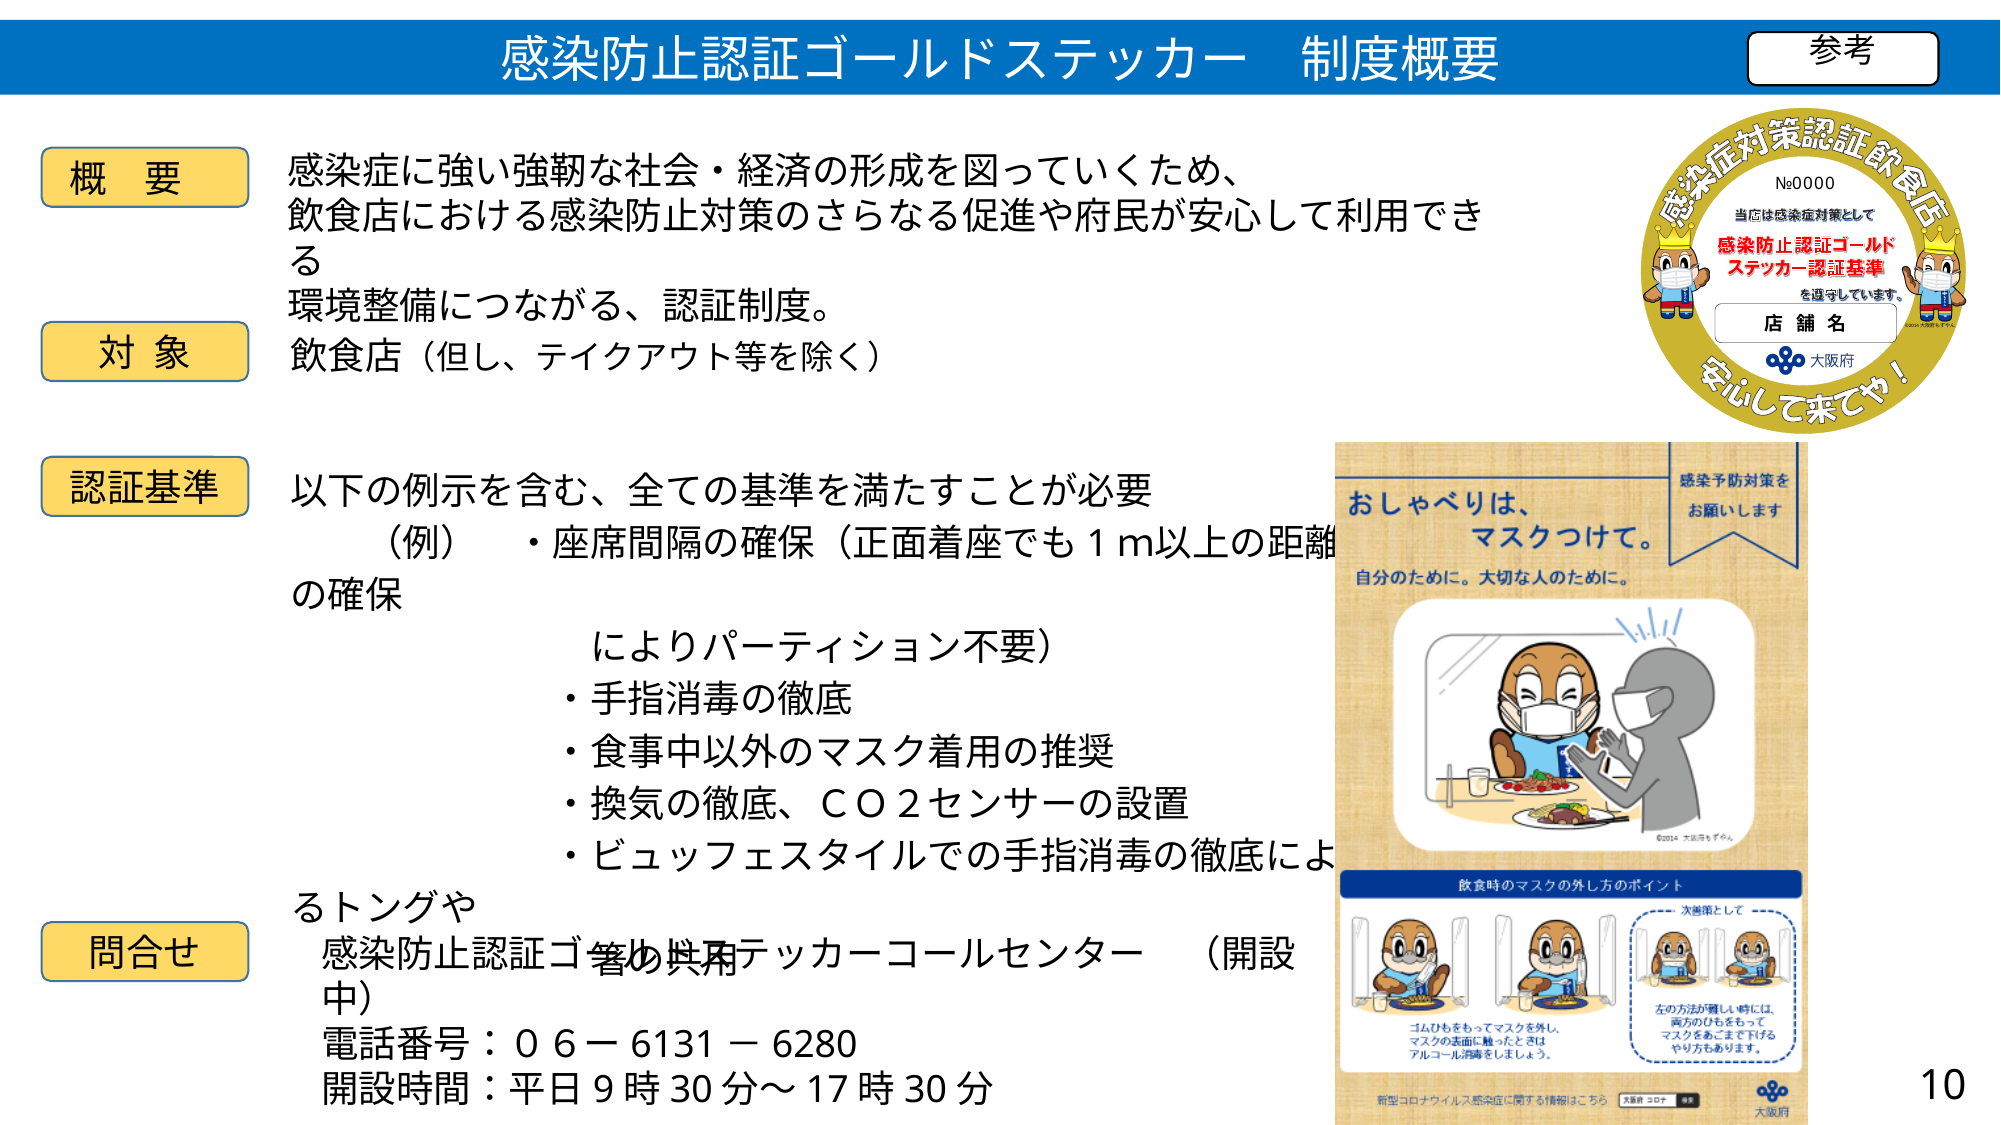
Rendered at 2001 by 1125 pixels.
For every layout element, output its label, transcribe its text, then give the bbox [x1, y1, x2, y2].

slide_number 10 [1808, 1056, 1982, 1117]
text_box 感染防止認証ゴールドステッカーコールセンター （開設中） 電話番号：０６ー6131－6280 開設時間：平日9時30分～17時30分 [306, 922, 1319, 1117]
text_box 感染防止認証ゴールドステッカー 制度概要 [0, 19, 2000, 95]
text_box 概 要 [40, 146, 250, 208]
text_box 飲食店（但し、テイクアウト等を除く） [275, 324, 1236, 385]
text_box 以下の例示を含む、全ての基準を満たすことが必要 （例） ・座席間隔の確保（正面着座でも1ｍ以上の距離の確保 によりパーティション不要） ・手指消毒の徹底 ・食事中以外のマスク着用の推奨 ・換気の徹底、ＣＯ２センサーの設置 ・ビュッフェスタイルでの手指消毒の徹底によるトングや 箸の共用 [275, 459, 1335, 989]
picture [1335, 107, 1968, 1125]
text_box 感染症に強い強靭な社会・経済の形成を図っていくため、 飲食店における感染防止対策のさらなる促進や府民が安心して利用できる 環境整備につながる、認証制度。 [272, 139, 1518, 335]
text_box 問合せ [40, 921, 250, 983]
text_box 認証基準 [40, 455, 250, 517]
text_box 参考 [1746, 31, 1940, 87]
text_box 対 象 [40, 320, 250, 383]
